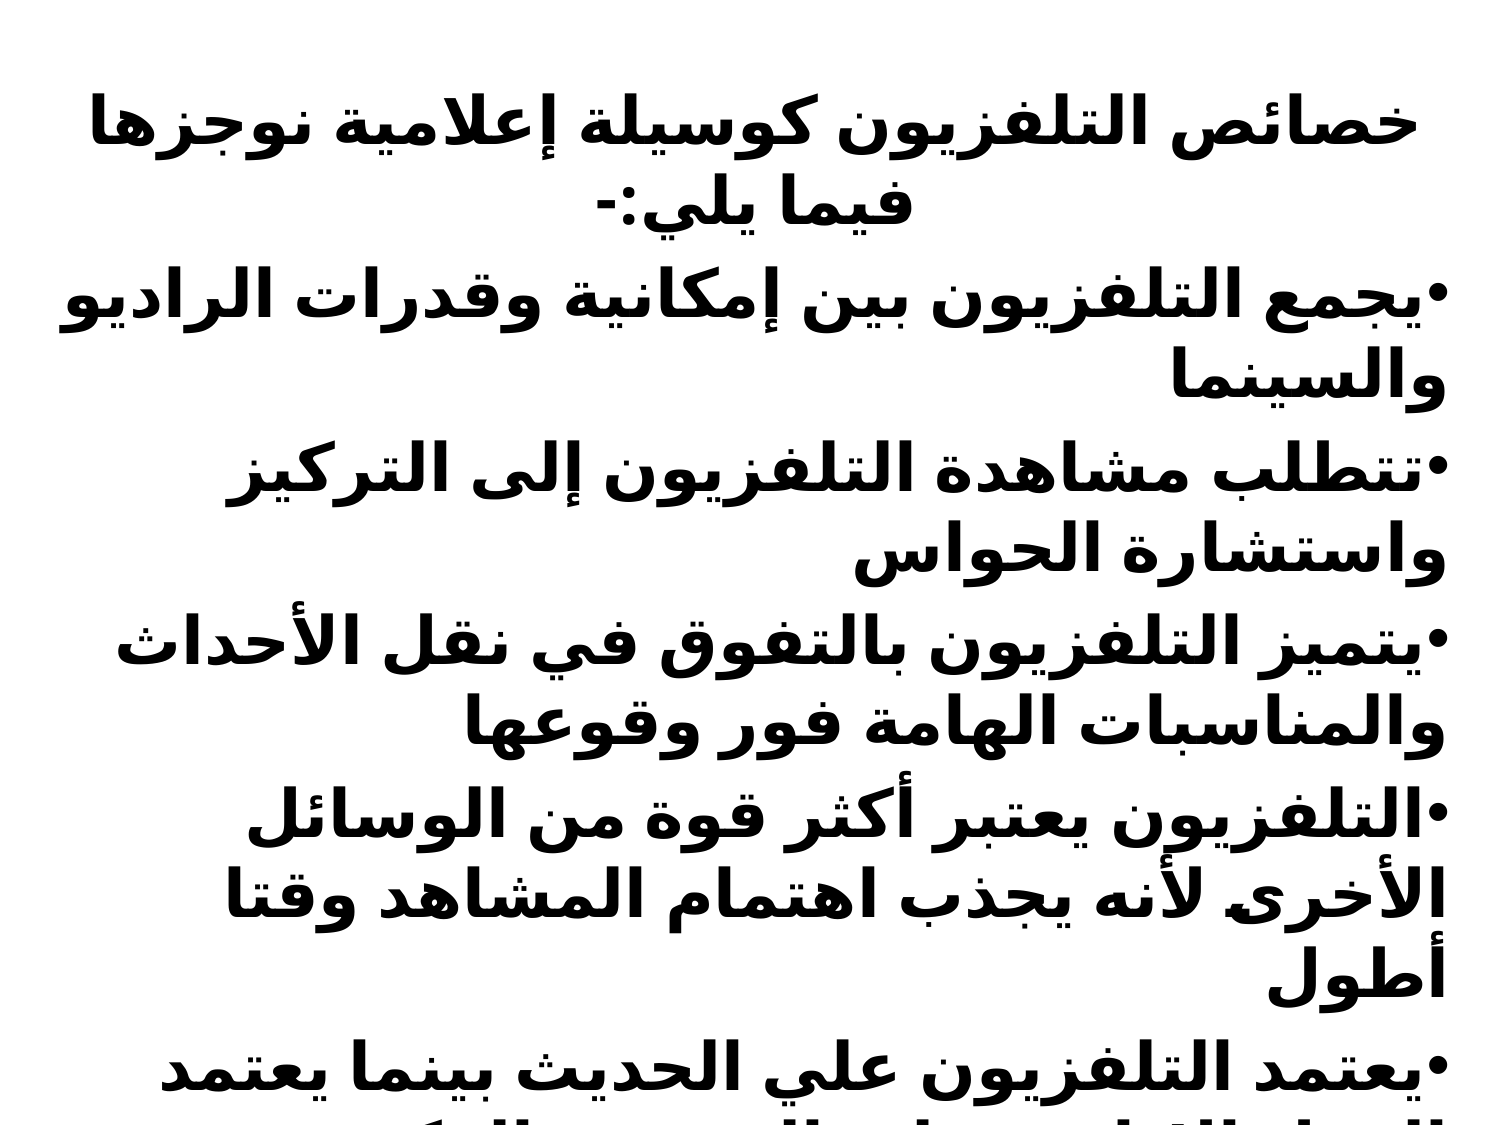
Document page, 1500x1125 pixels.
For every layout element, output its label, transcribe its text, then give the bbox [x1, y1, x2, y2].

subtitle خصائص التلفزيون كوسيلة إعلامية نوجزها فيما يلي:- يجمع التلفزيون بين إمكانية وقدرات الراديو والسينما تتطلب مشاهدة التلفزيون إلى التركيز واستشارة الحواس يتميز التلفزيون بالتفوق في نقل الأحداث والمناسبات الهامة فور وقوعها التلفزيون يعتبر أكثر قوة من الوسائل الأخرى لأنه يجذب اهتمام المشاهد وقتا أطول يعتمد التلفزيون علي الحديث بينما يعتمد العمل الإذاعي علي النصوص المكتوبة يمتلك التلفزيون الإمكانيات الفنية التي تتيح له اختصار الزمن بين حصول الحدث وعرضه للناس [46, 70, 1465, 1125]
